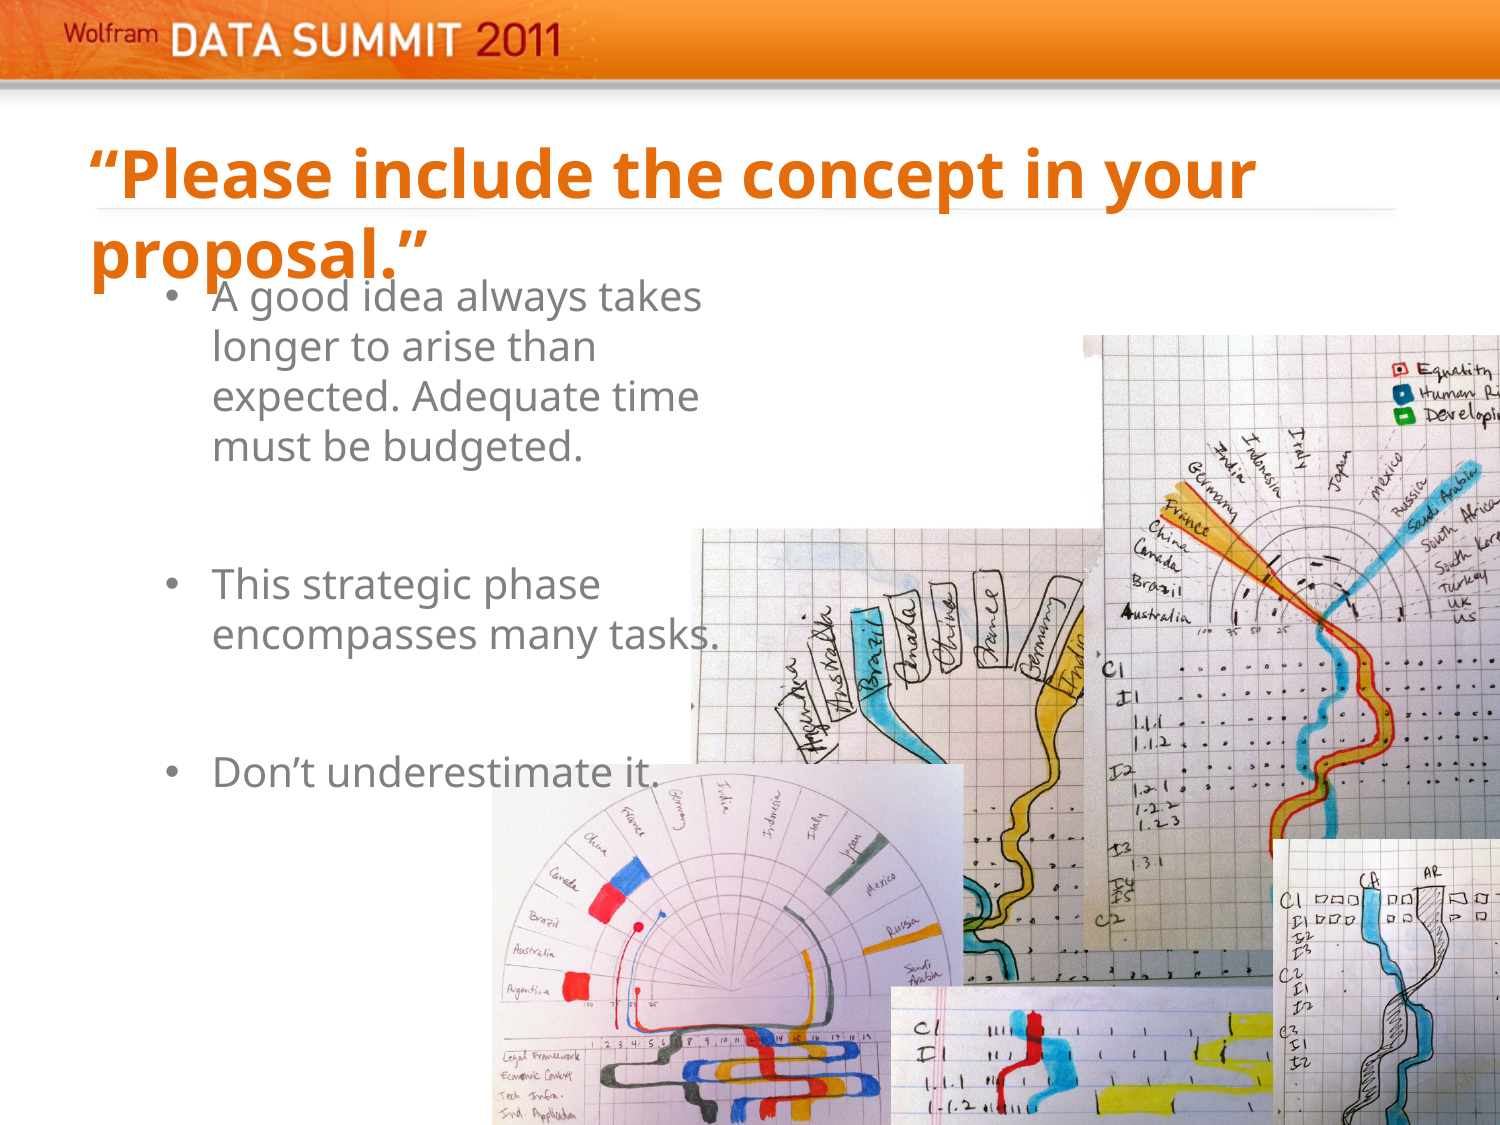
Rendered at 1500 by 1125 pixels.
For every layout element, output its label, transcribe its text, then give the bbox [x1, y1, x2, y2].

picture [0, 0, 1500, 1125]
list A good idea always takes longer to arise than expected. Adequate time must be budgeted. This strategic phase encompasses many tasks. Don’t underestimate it. [75, 262, 769, 1005]
title “Please include the concept in your proposal.” [75, 124, 1425, 209]
